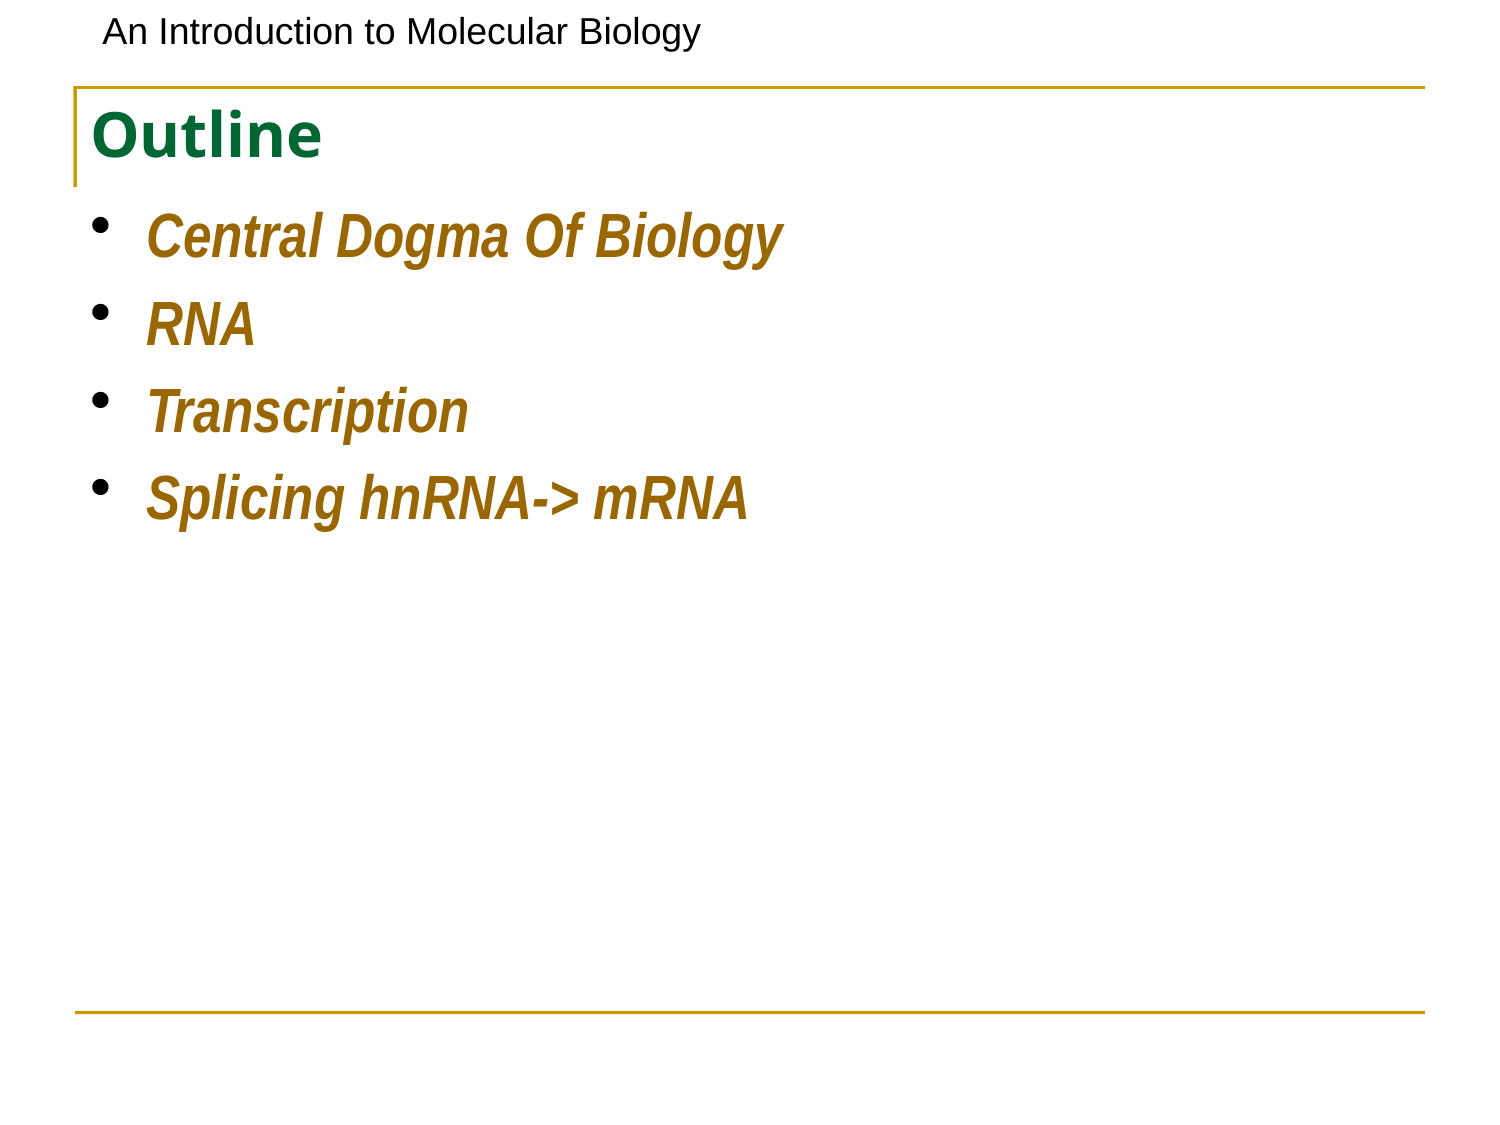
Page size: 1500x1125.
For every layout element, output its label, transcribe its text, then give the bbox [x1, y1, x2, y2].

list Central Dogma Of Biology RNA Transcription Splicing hnRNA-> mRNA [74, 187, 1426, 931]
title Outline [74, 87, 1426, 187]
